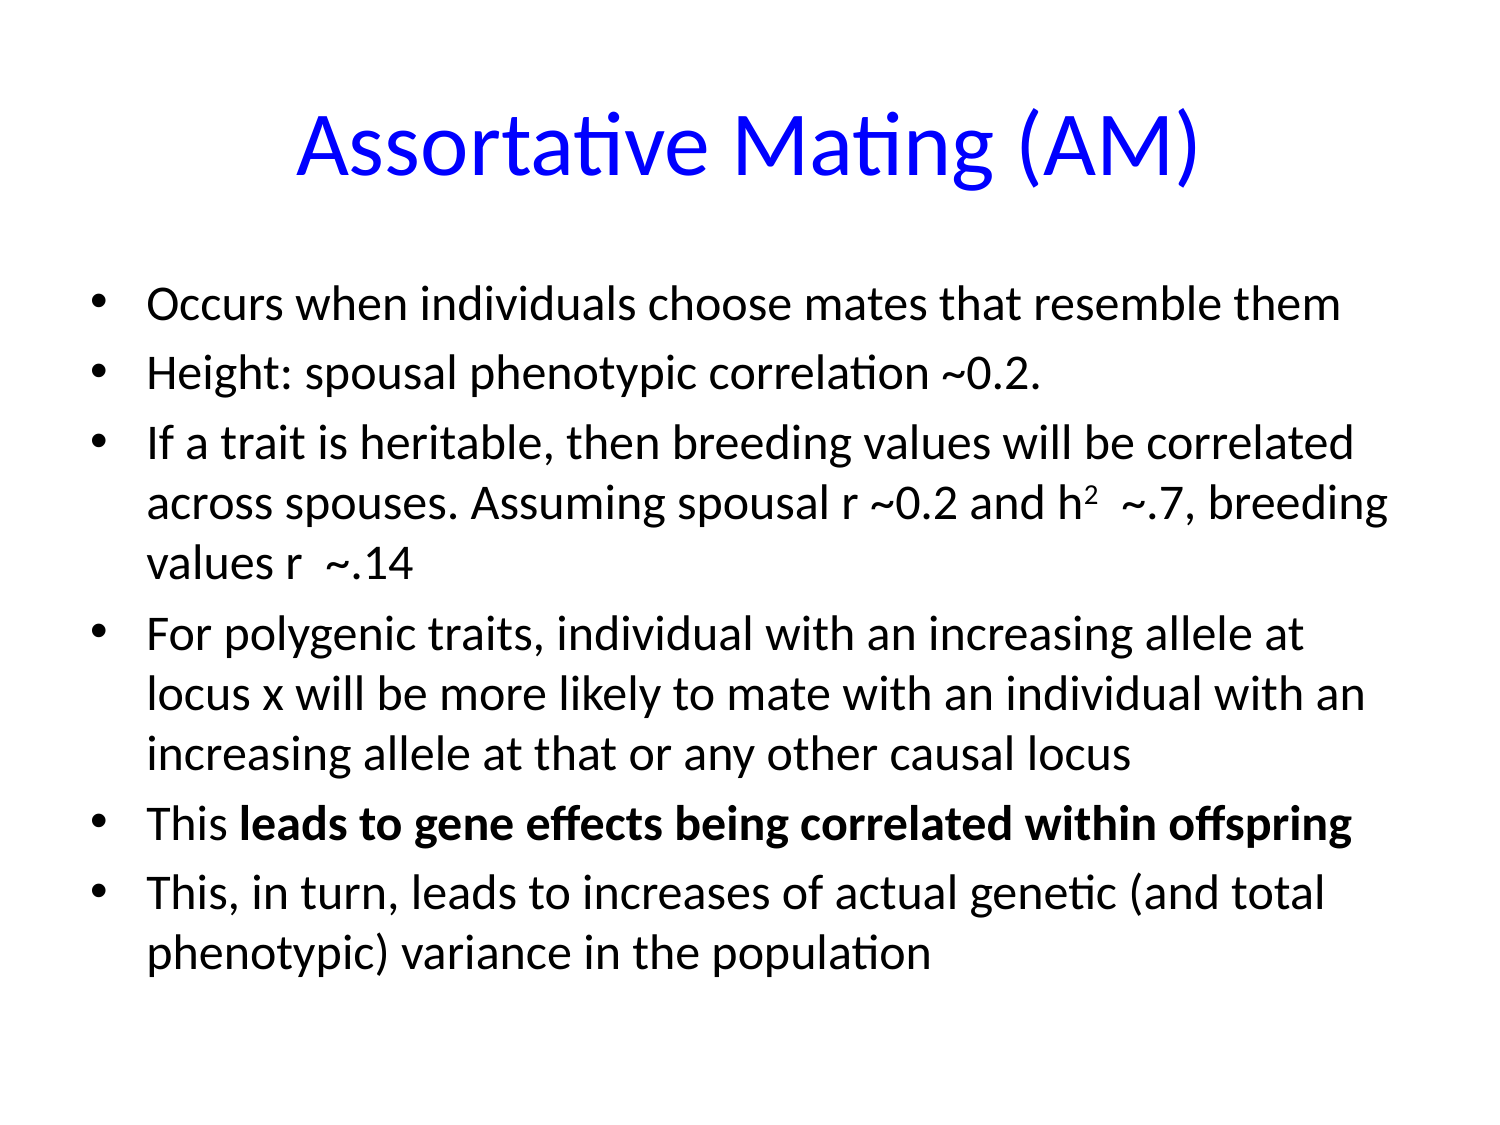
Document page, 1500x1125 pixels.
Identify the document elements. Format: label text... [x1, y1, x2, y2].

list Occurs when individuals choose mates that resemble them Height: spousal phenotypic correlation ~0.2. If a trait is heritable, then breeding values will be correlated across spouses. Assuming spousal r ~0.2 and h2 ~.7, breeding values r ~.14 For polygenic traits, individual with an increasing allele at locus x will be more likely to mate with an individual with an increasing allele at that or any other causal locus This leads to gene effects being correlated within offspring This, in turn, leads to increases of actual genetic (and total phenotypic) variance in the population [75, 262, 1425, 1005]
title Assortative Mating (AM) [75, 45, 1425, 233]
